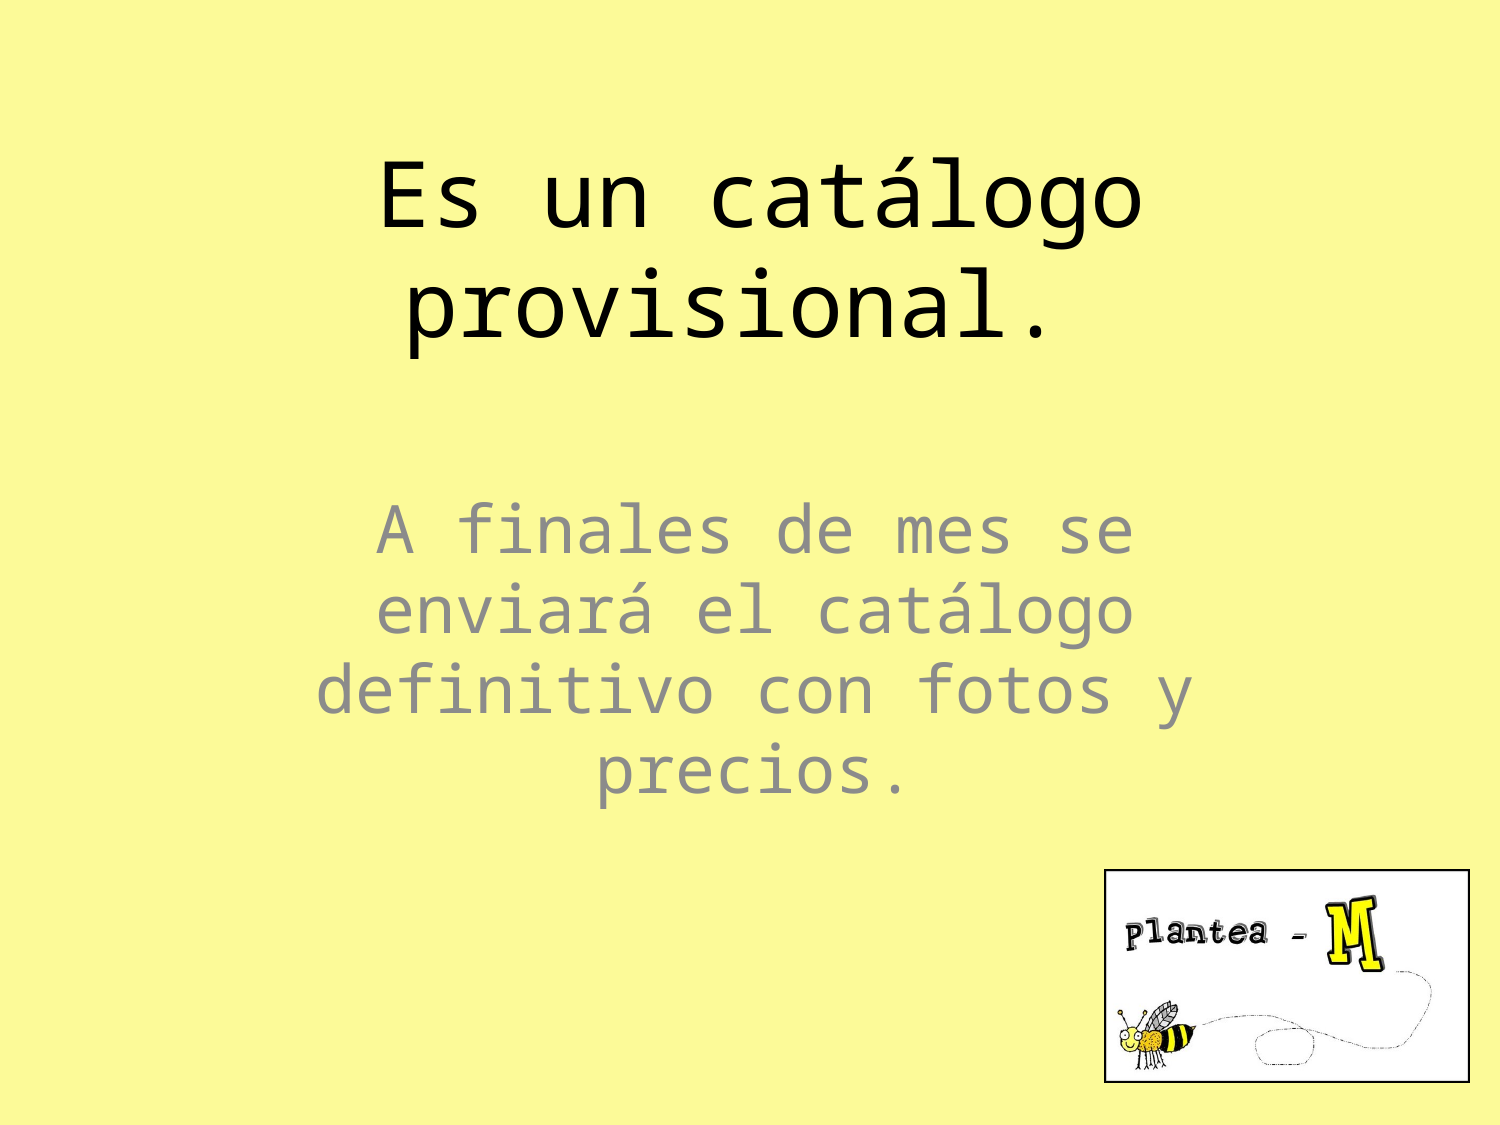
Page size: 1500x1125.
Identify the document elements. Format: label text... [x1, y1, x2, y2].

subtitle A finales de mes se enviará el catálogo definitivo con fotos y precios. [230, 479, 1281, 768]
title Es un catálogo provisional. [123, 125, 1399, 367]
picture [1104, 869, 1470, 1083]
